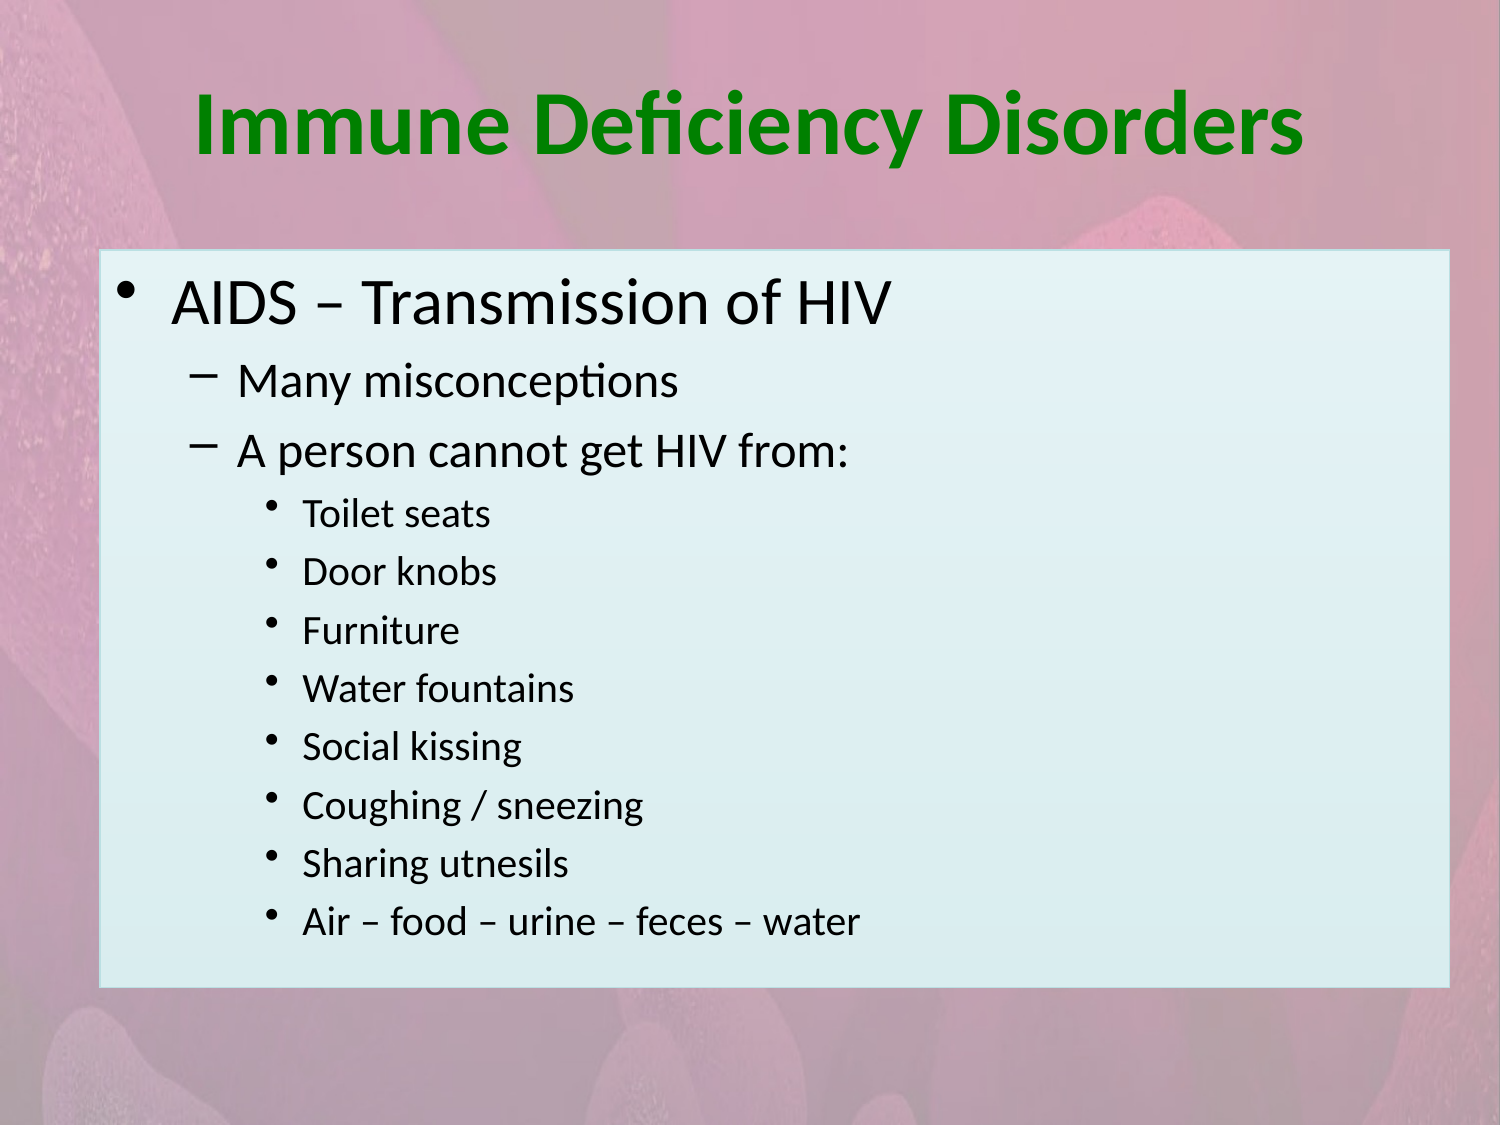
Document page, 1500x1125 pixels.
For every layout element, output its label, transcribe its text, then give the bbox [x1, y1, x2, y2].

title Immune Deficiency Disorders [75, 62, 1425, 213]
picture [0, 0, 1500, 1125]
list AIDS – Transmission of HIV Many misconceptions A person cannot get HIV from: Toilet seats Door knobs Furniture Water fountains Social kissing Coughing / sneezing Sharing utnesils Air – food – urine – feces – water [99, 249, 1450, 988]
